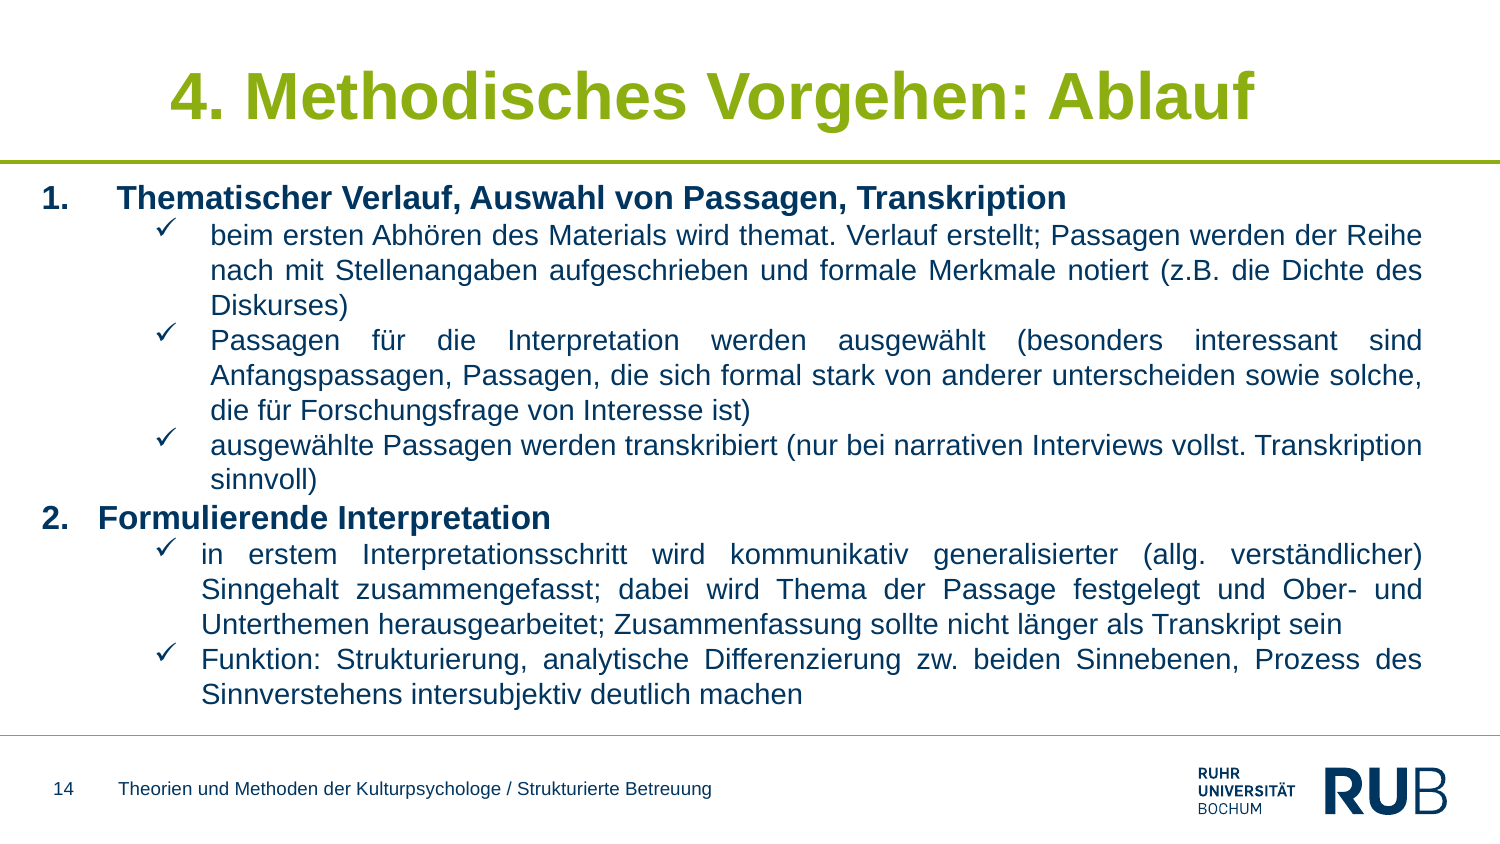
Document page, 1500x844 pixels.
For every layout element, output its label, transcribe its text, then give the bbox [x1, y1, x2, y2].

slide_number 14 [53, 779, 95, 798]
title 4. Methodisches Vorgehen: Ablauf [93, 53, 1334, 130]
footer Theorien und Methoden der Kulturpsychologe / Strukturierte Betreuung [118, 779, 1152, 798]
text_box Thematischer Verlauf, Auswahl von Passagen, Transkription beim ersten Abhören des Materials wird themat. Verlauf erstellt; Passagen werden der Reihe nach mit Stellenangaben aufgeschrieben und formale Merkmale notiert (z.B. die Dichte des Diskurses) Passagen für die Interpretation werden ausgewählt (besonders interessant sind Anfangspassagen, Passagen, die sich formal stark von anderer unterscheiden sowie solche, die für Forschungsfrage von Interesse ist) ausgewählte Passagen werden transkribiert (nur bei narrativen Interviews vollst. Transkription sinnvoll) Formulierende Interpretation in erstem Interpretationsschritt wird kommunikativ generalisierter (allg. verständlicher) Sinngehalt zusammengefasst; dabei wird Thema der Passage festgelegt und Ober- und Unterthemen herausgearbeitet; Zusammenfassung sollte nicht länger als Transkript sein Funktion: Strukturierung, analytische Differenzierung zw. beiden Sinnebenen, Prozess des Sinnverstehens intersubjektiv deutlich machen [26, 168, 1440, 753]
